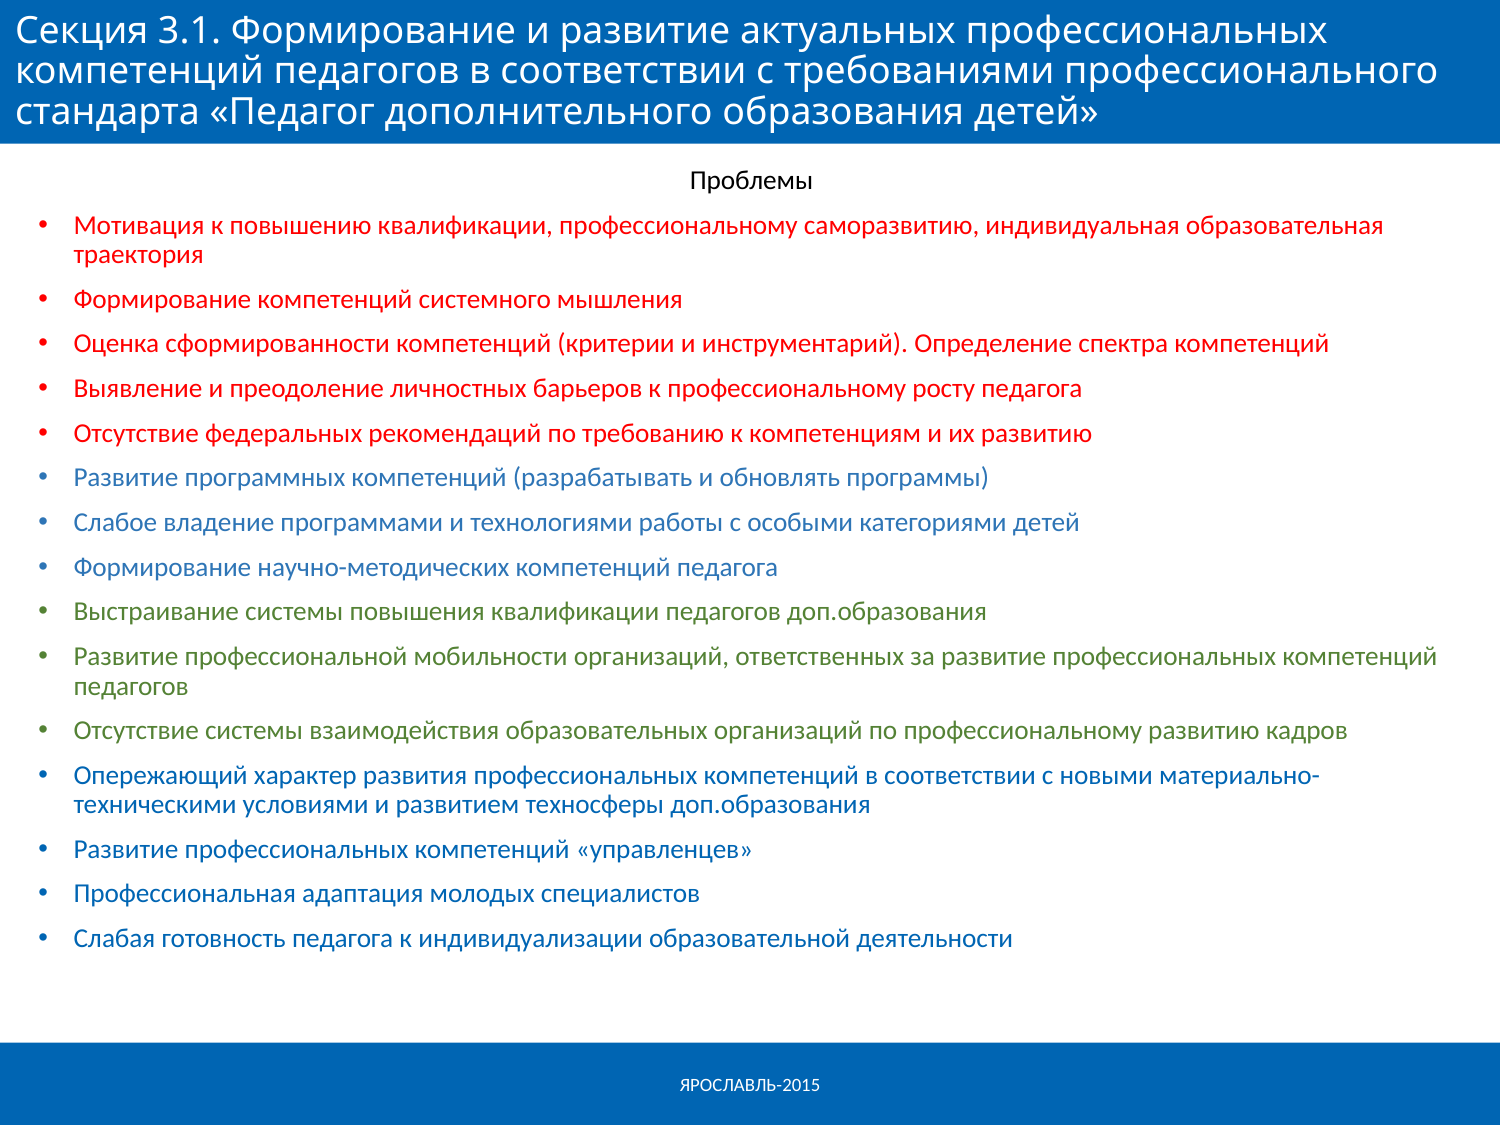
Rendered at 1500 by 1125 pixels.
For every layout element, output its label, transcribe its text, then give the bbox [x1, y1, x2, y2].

list Проблемы Мотивация к повышению квалификации, профессиональному саморазвитию, индивидуальная образовательная траектория Формирование компетенций системного мышления Оценка сформированности компетенций (критерии и инструментарий). Определение спектра компетенций Выявление и преодоление личностных барьеров к профессиональному росту педагога Отсутствие федеральных рекомендаций по требованию к компетенциям и их развитию Развитие программных компетенций (разрабатывать и обновлять программы) Слабое владение программами и технологиями работы с особыми категориями детей Формирование научно-методических компетенций педагога Выстраивание системы повышения квалификации педагогов доп.образования Развитие профессиональной мобильности организаций, ответственных за развитие профессиональных компетенций педагогов Отсутствие системы взаимодействия образовательных организаций по профессиональному развитию кадров Опережающий характер развития профессиональных компетенций в соответствии с новыми материально-техническими условиями и развитием техносферы доп.образования Развитие профессиональных компетенций «управленцев» Профессиональная адаптация молодых специалистов Слабая готовность педагога к индивидуализации образовательной деятельности [23, 158, 1480, 962]
title Секция 3.1. Формирование и развитие актуальных профессиональных компетенций педагогов в соответствии с требованиями профессионального стандарта «Педагог дополнительного образования детей» [0, 0, 1500, 144]
